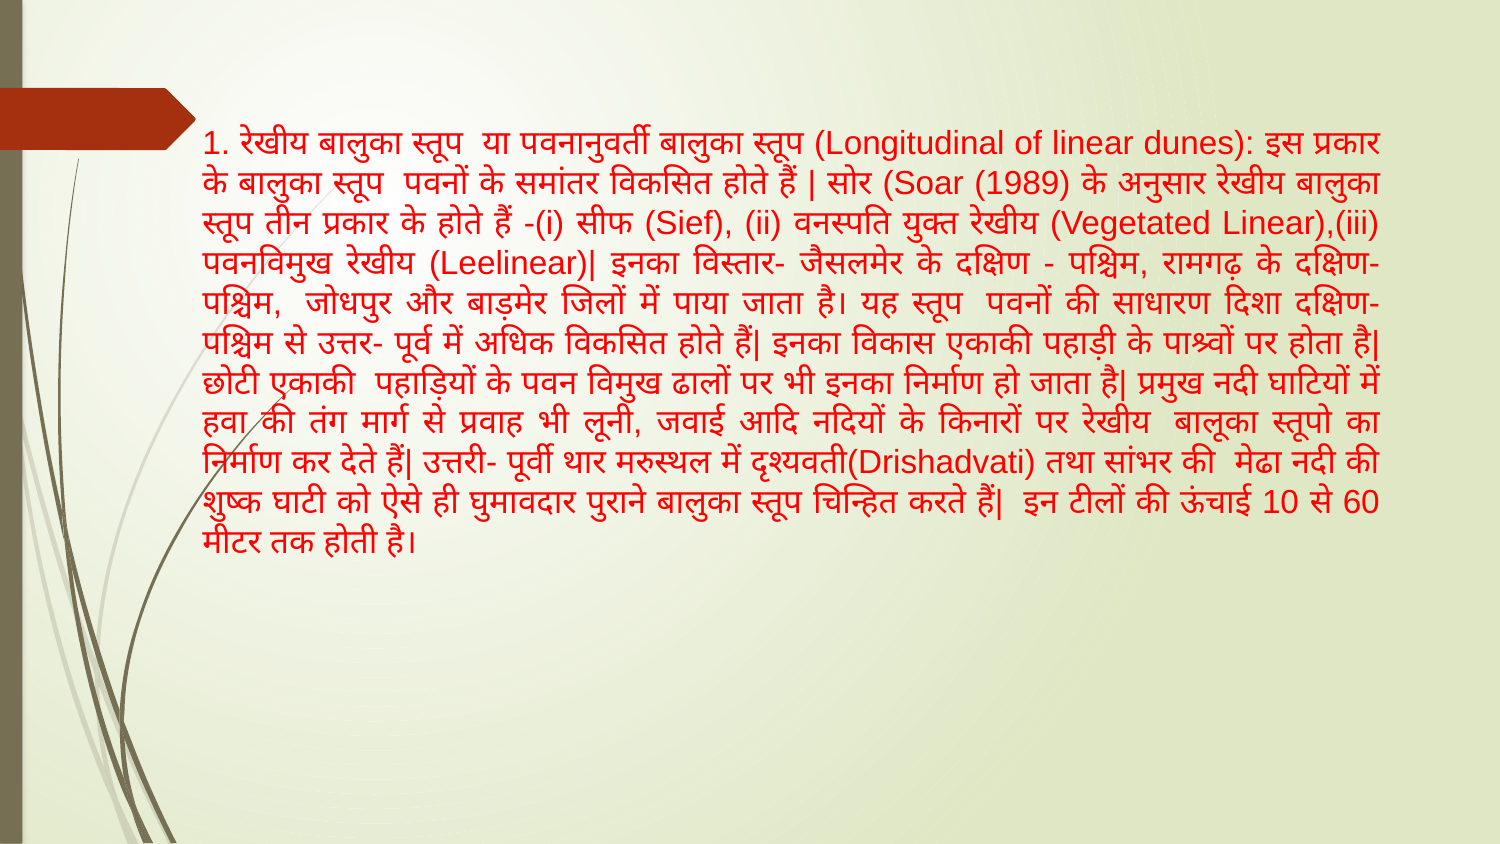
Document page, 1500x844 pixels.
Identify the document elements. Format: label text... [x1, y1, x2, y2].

text_box 1. रेखीय बालुका स्तूप या पवनानुवर्ती बालुका स्तूप (Longitudinal of linear dunes): इस प्रकार के बालुका स्तूप पवनों के समांतर विकसित होते हैं | सोर (Soar (1989) के अनुसार रेखीय बालुका स्तूप तीन प्रकार के होते हैं -(i) सीफ (Sief), (ii) वनस्पति युक्त रेखीय (Vegetated Linear),(iii) पवनविमुख रेखीय (Leelinear)| इनका विस्तार- जैसलमेर के दक्षिण - पश्चिम, रामगढ़ के दक्षिण- पश्चिम, जोधपुर और बाड़मेर जिलों में पाया जाता है। यह स्तूप पवनों की साधारण दिशा दक्षिण- पश्चिम से उत्तर- पूर्व में अधिक विकसित होते हैं| इनका विकास एकाकी पहाड़ी के पाश्र्वों पर होता है| छोटी एकाकी पहाड़ियों के पवन विमुख ढालों पर भी इनका निर्माण हो जाता है| प्रमुख नदी घाटियों में हवा की तंग मार्ग से प्रवाह भी लूनी, जवाई आदि नदियों के किनारों पर रेखीय बालूका स्तूपो का निर्माण कर देते हैं| उत्तरी- पूर्वी थार मरुस्थल में दृश्यवती(Drishadvati) तथा सांभर की मेढा नदी की शुष्क घाटी को ऐसे ही घुमावदार पुराने बालुका स्तूप चिन्हित करते हैं| इन टीलों की ऊंचाई 10 से 60 मीटर तक होती है। [187, 113, 1395, 568]
